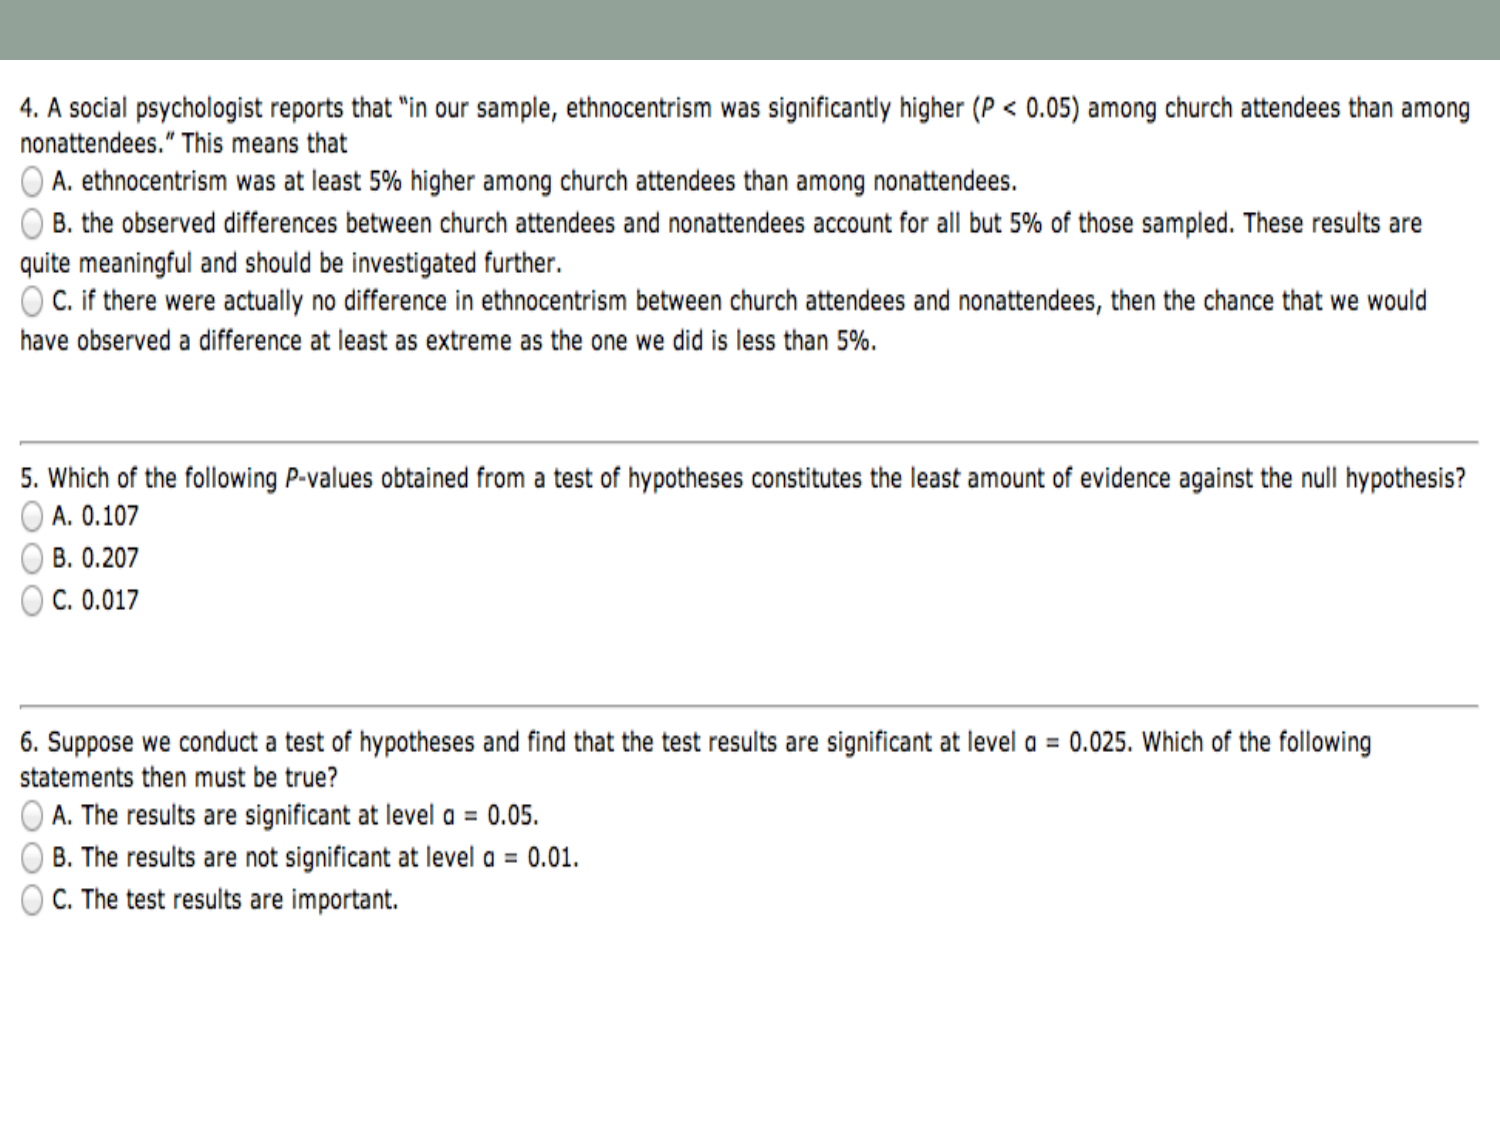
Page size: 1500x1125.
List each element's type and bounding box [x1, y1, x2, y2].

picture [0, 69, 1500, 988]
